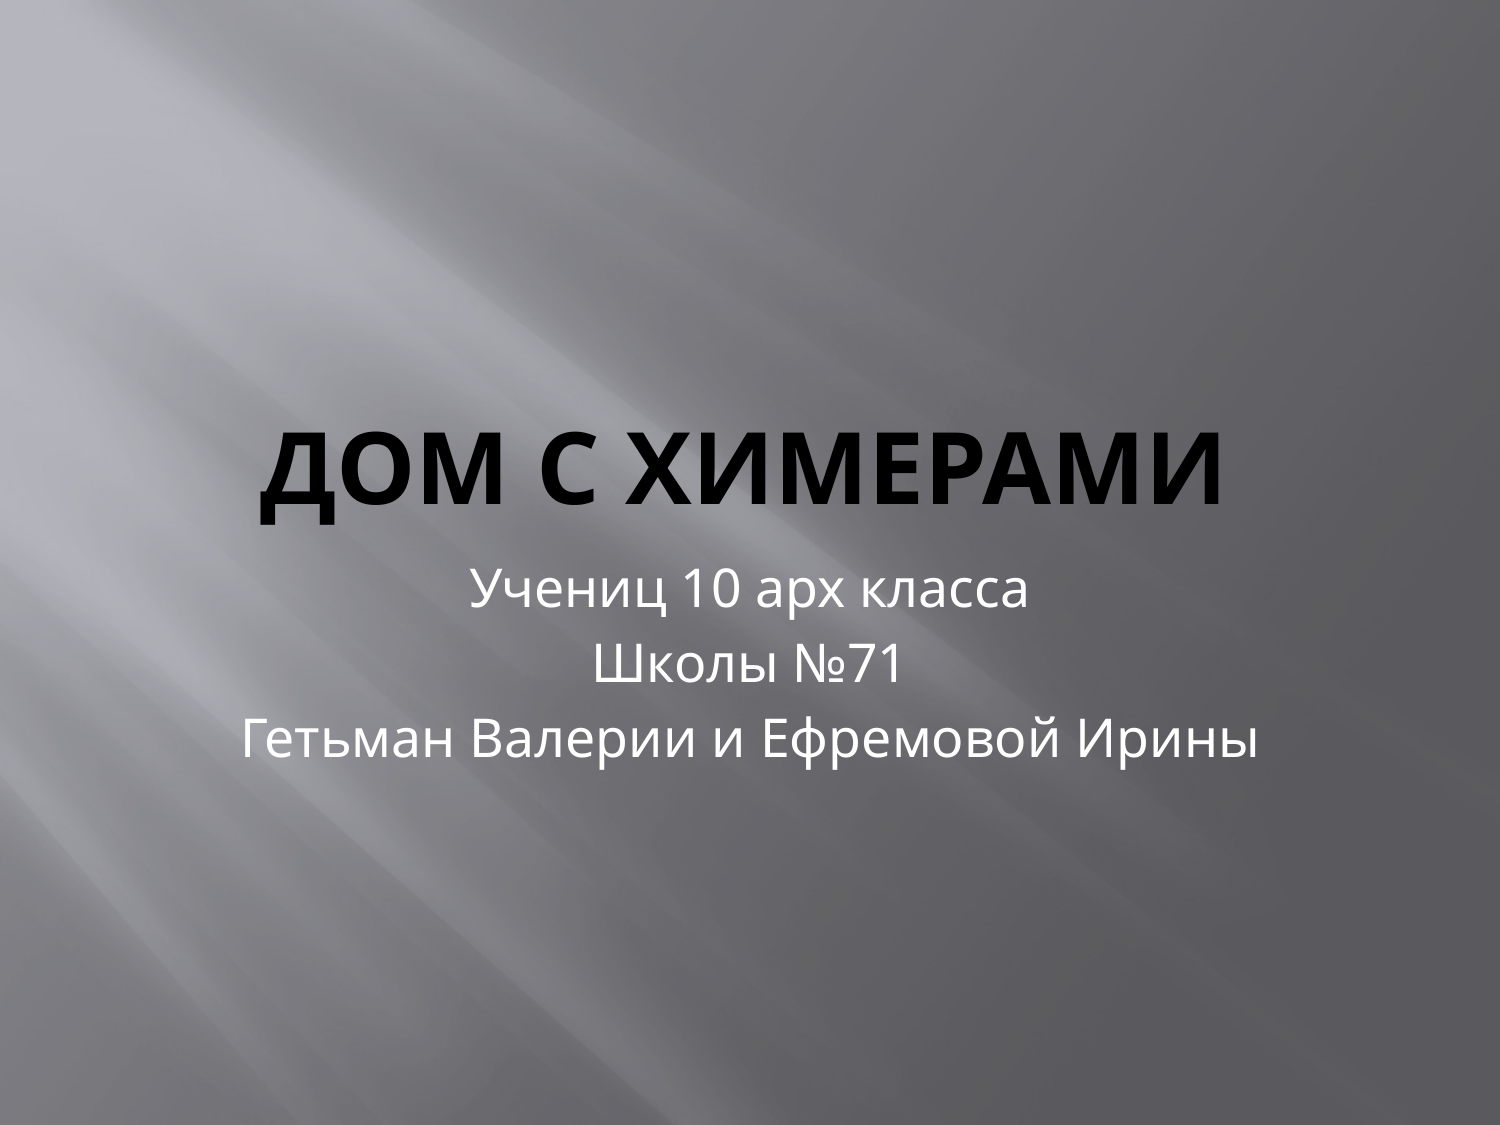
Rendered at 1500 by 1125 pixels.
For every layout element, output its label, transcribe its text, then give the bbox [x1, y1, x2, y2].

title Дом с химерами [69, 224, 1420, 525]
subtitle Учениц 10 арх класса Школы №71 Гетьман Валерии и Ефремовой Ирины [225, 546, 1275, 834]
